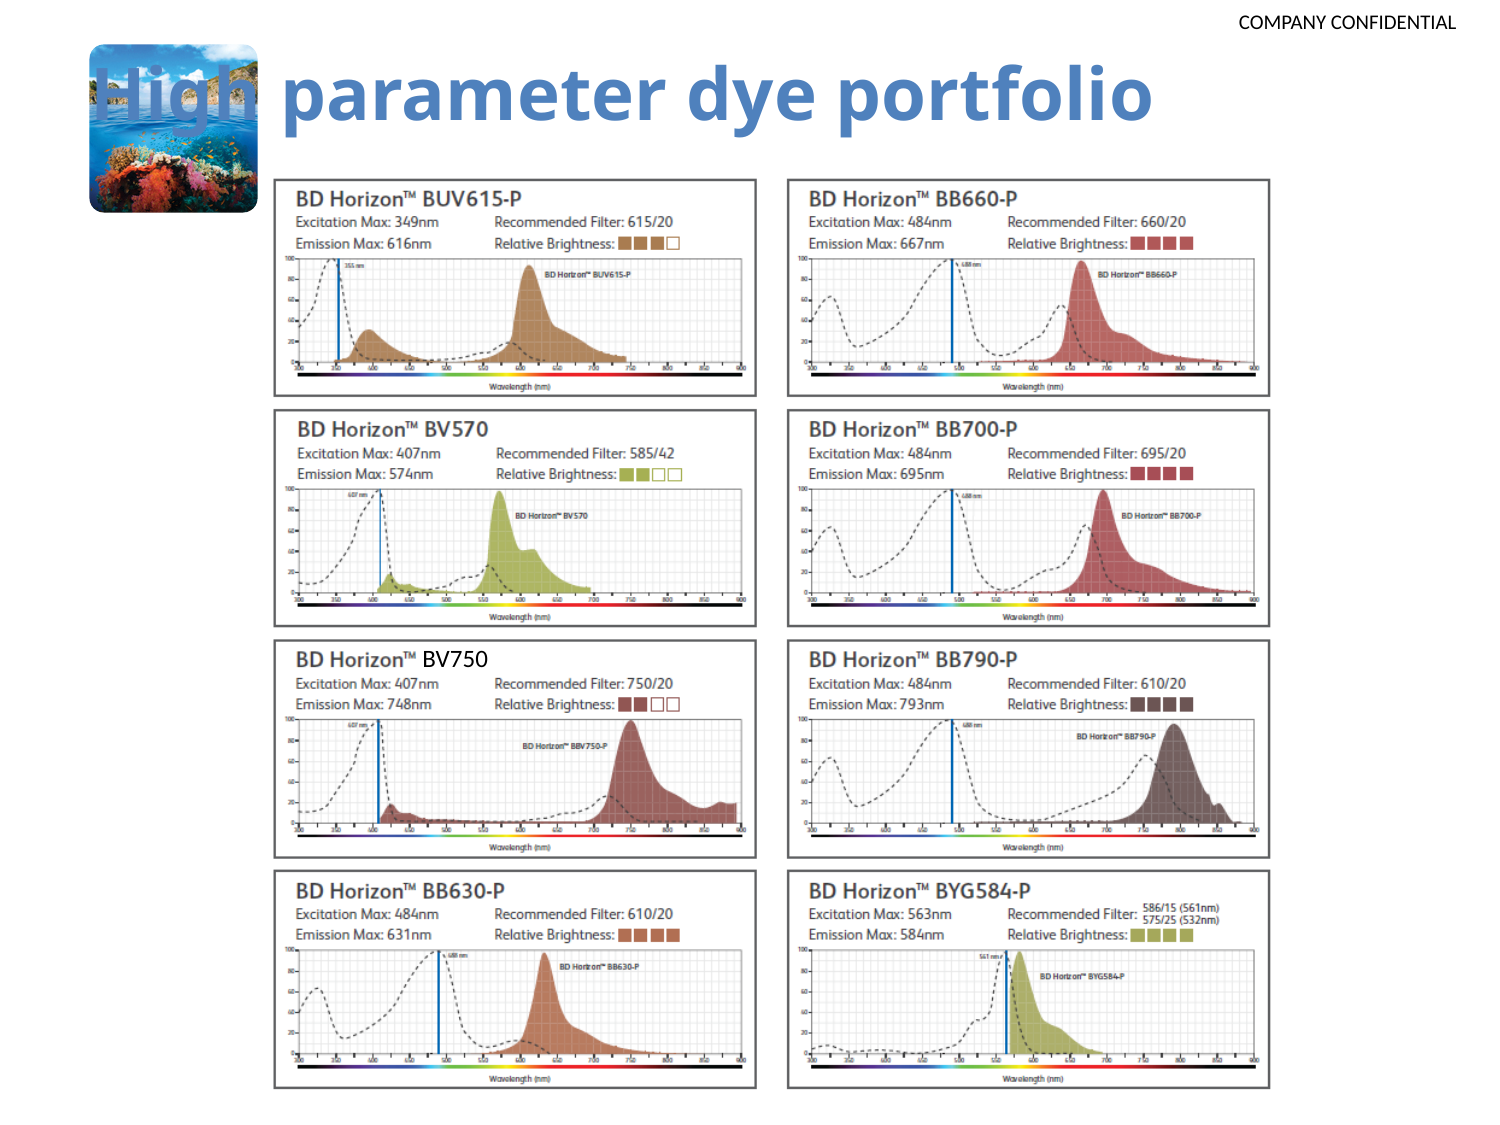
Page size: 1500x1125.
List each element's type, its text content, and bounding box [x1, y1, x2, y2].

picture [89, 143, 258, 213]
picture [203, 153, 213, 158]
picture [270, 174, 1275, 1095]
text_box COMPANY CONFIDENTIAL [1224, 1, 1472, 42]
text_box [29, 1028, 1482, 1112]
title High parameter dye portfolio [75, 40, 1425, 143]
